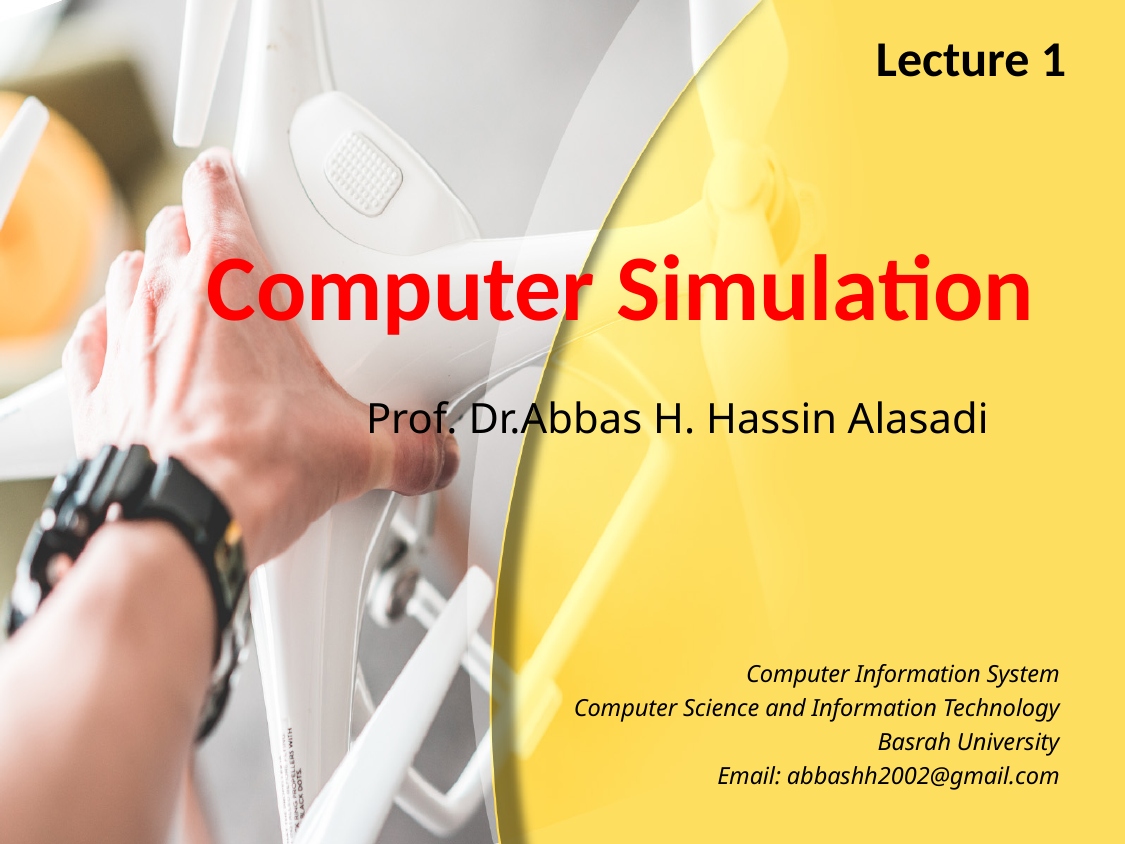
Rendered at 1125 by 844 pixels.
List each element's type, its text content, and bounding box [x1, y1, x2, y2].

subtitle Prof. Dr.Abbas H. Hassin Alasadi [0, 384, 1004, 460]
text_box Computer Simulation [161, 221, 1080, 346]
text_box Lecture 1 [837, 21, 1105, 93]
picture [0, 0, 1125, 844]
text_box Computer Information System Computer Science and Information Technology Basrah University Email: abbashh2002@gmail.com [547, 647, 1071, 798]
